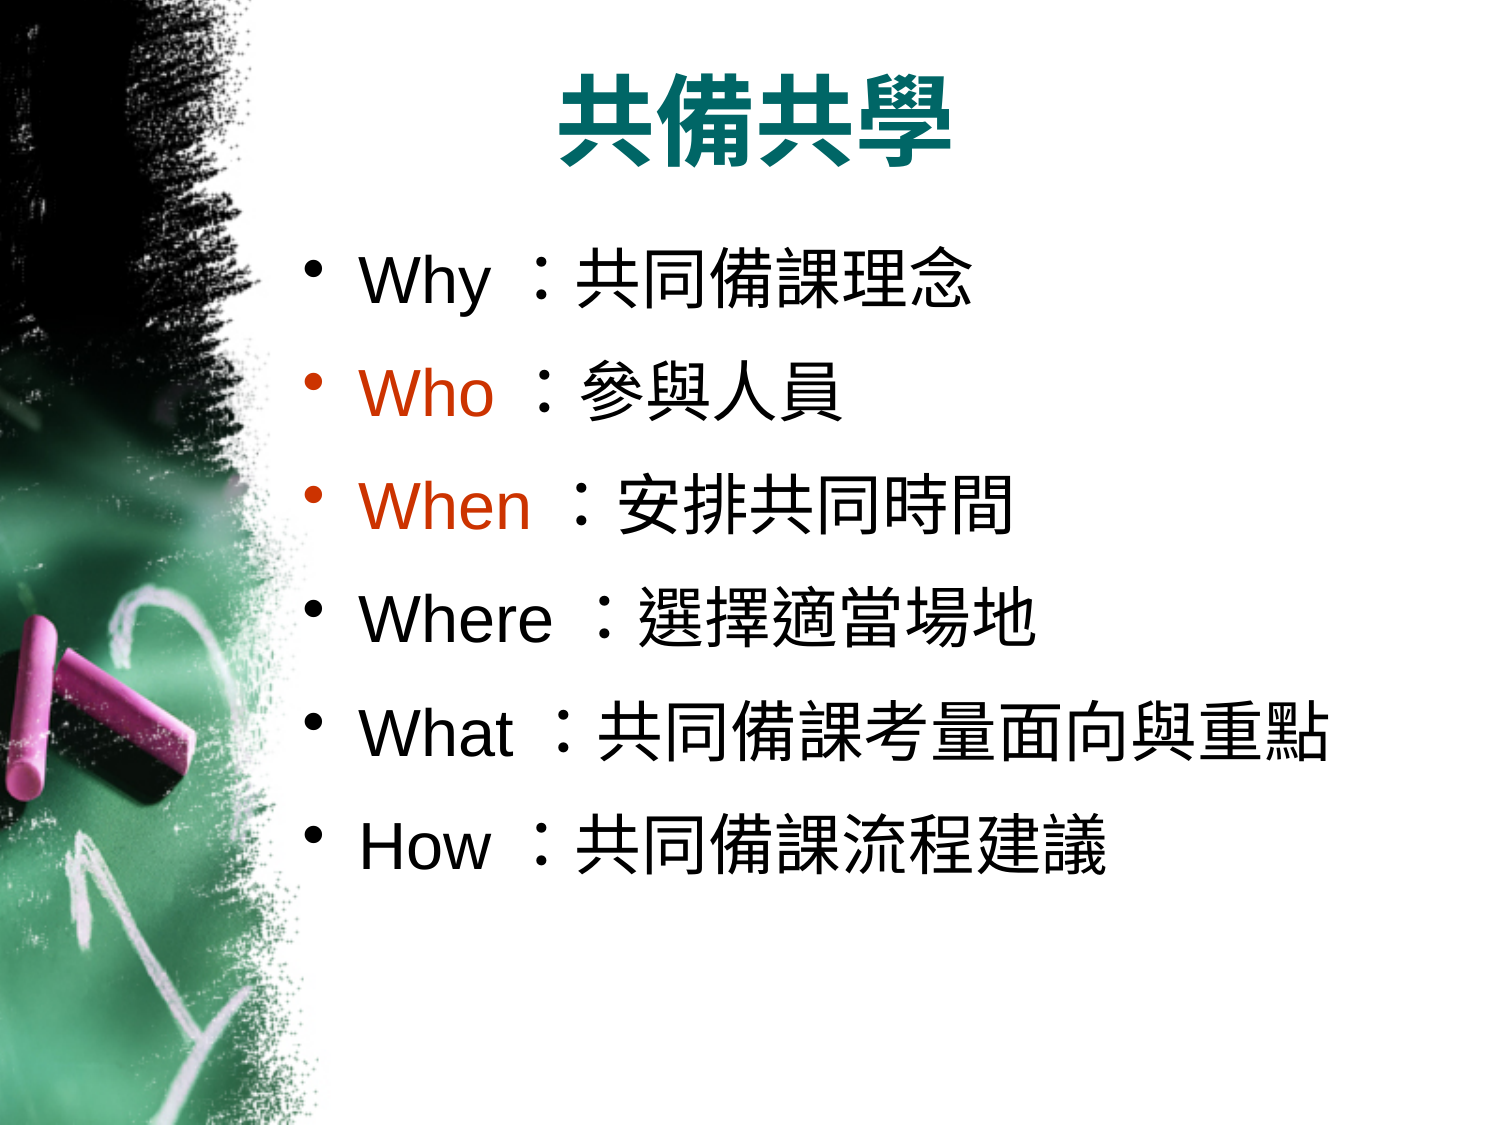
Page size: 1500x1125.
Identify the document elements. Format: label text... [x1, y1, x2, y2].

title 共備共學 [509, 50, 1438, 188]
picture [0, 0, 1500, 1125]
list Why：共同備課理念 Who：參與人員 When：安排共同時間 Where：選擇適當場地 What：共同備課考量面向與重點 How：共同備課流程建議 [287, 228, 1438, 979]
